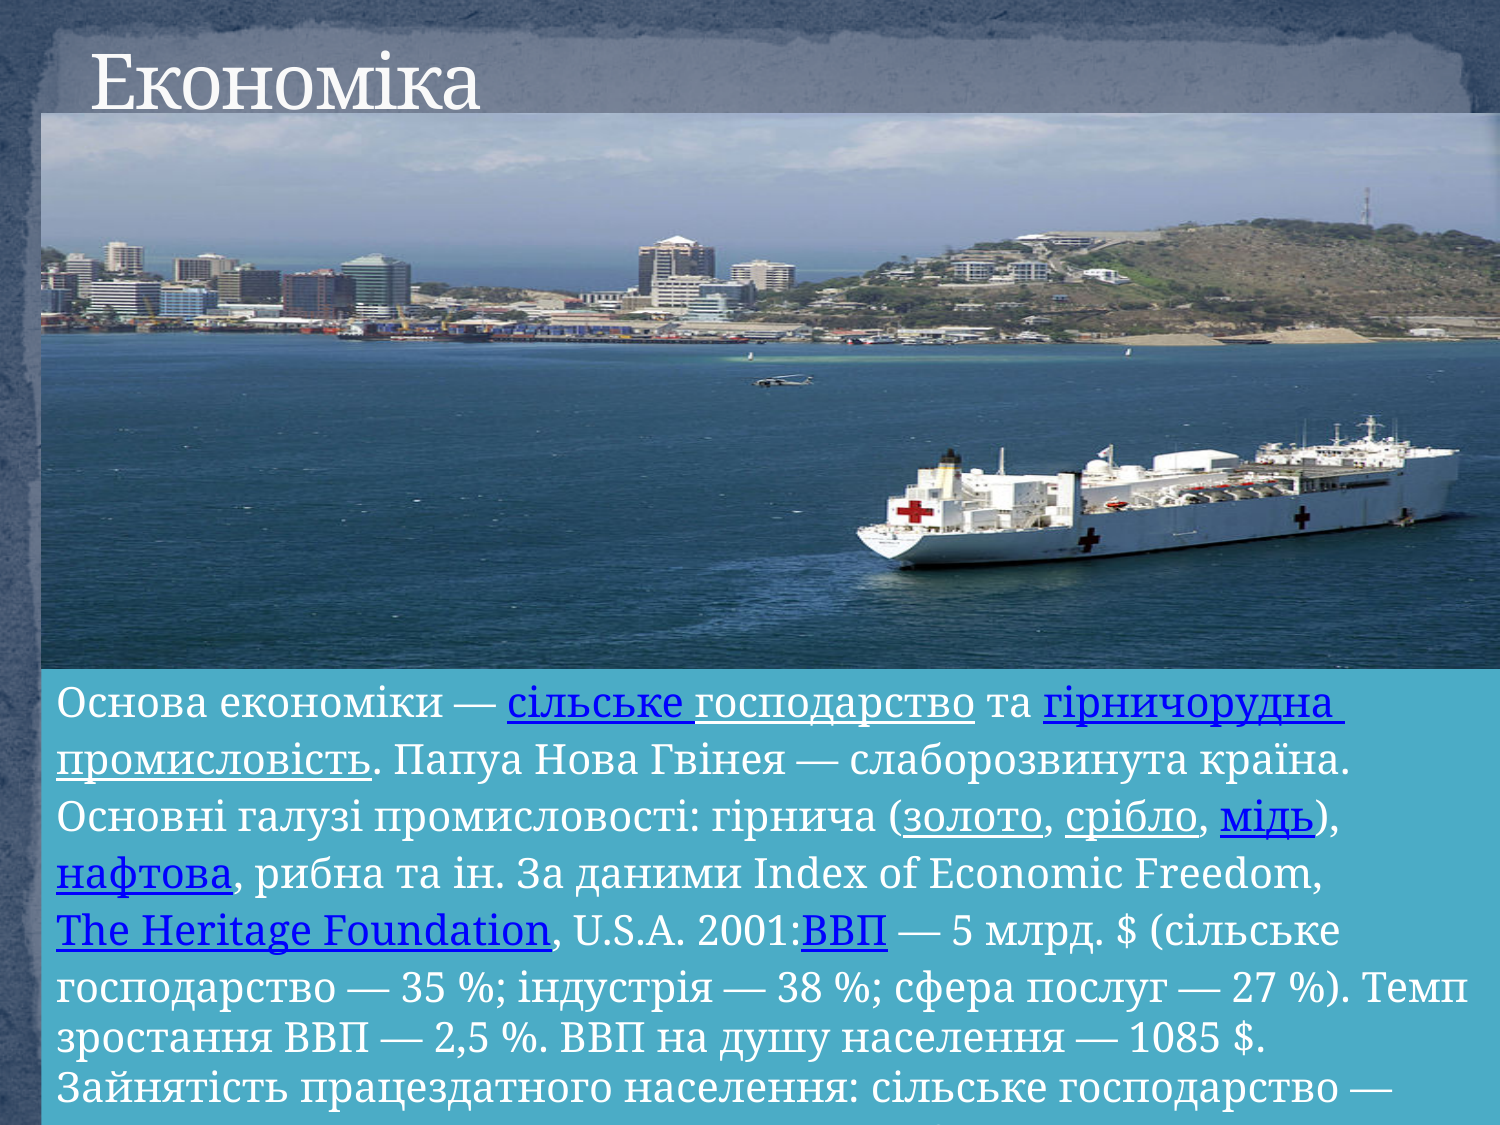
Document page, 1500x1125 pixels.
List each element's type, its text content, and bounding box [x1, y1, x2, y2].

title Економіка [74, 24, 1425, 102]
text_box Основа економіки — сільське господарство та гірничорудна промисловість. Папуа Нова Гвінея — слаборозвинута країна. Основні галузі промисловості: гірнича (золото, срібло, мідь), нафтова, рибна та ін. За даними Index of Economic Freedom, The Heritage Foundation, U.S.A. 2001:ВВП — 5 млрд. $ (сільське господарство — 35 %; індустрія — 38 %; сфера послуг — 27 %). Темп зростання ВВП — 2,5 %. ВВП на душу населення — 1085 $. Зайнятість працездатного населення: сільське господарство — 85 %, промисловість і сфера послуг — 15 %. [41, 676, 1500, 1125]
picture [42, 114, 1500, 670]
